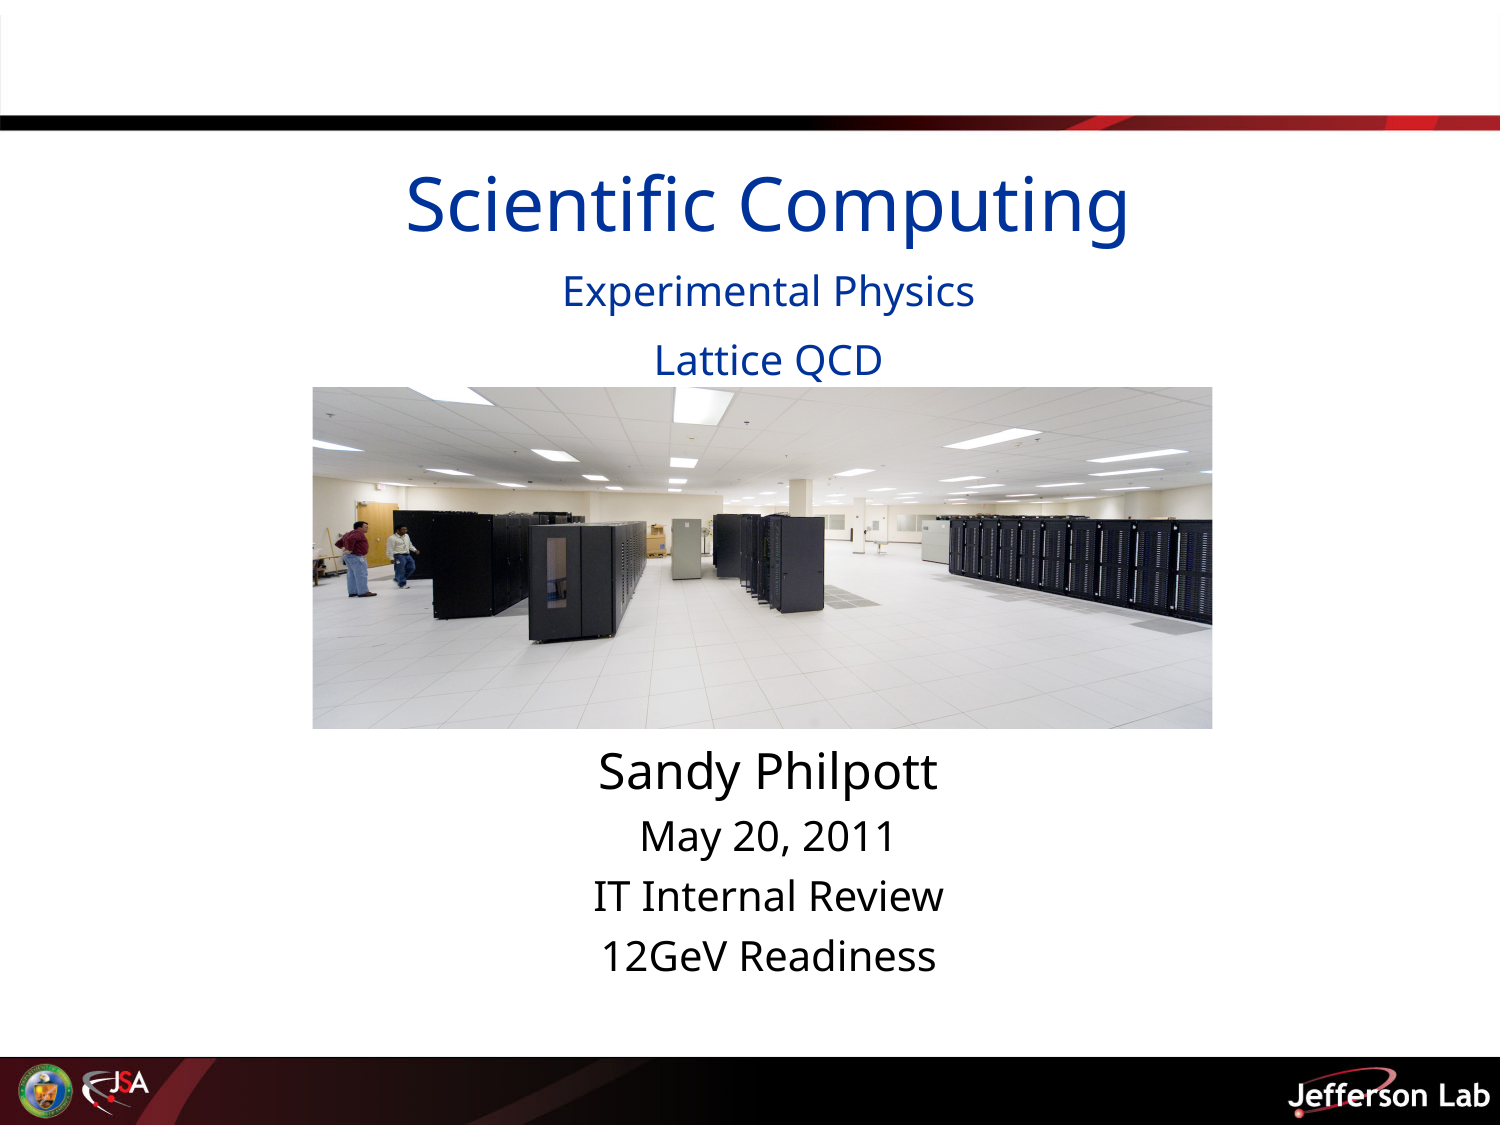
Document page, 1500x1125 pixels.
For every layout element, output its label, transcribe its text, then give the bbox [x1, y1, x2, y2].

picture [0, 113, 1500, 1125]
list Scientific Computing Experimental Physics Lattice QCD Sandy Philpott Sandy Philpott May 20, 2011 IT Internal Review 12GeV Readiness [87, 149, 1450, 1038]
title [0, 0, 1500, 113]
